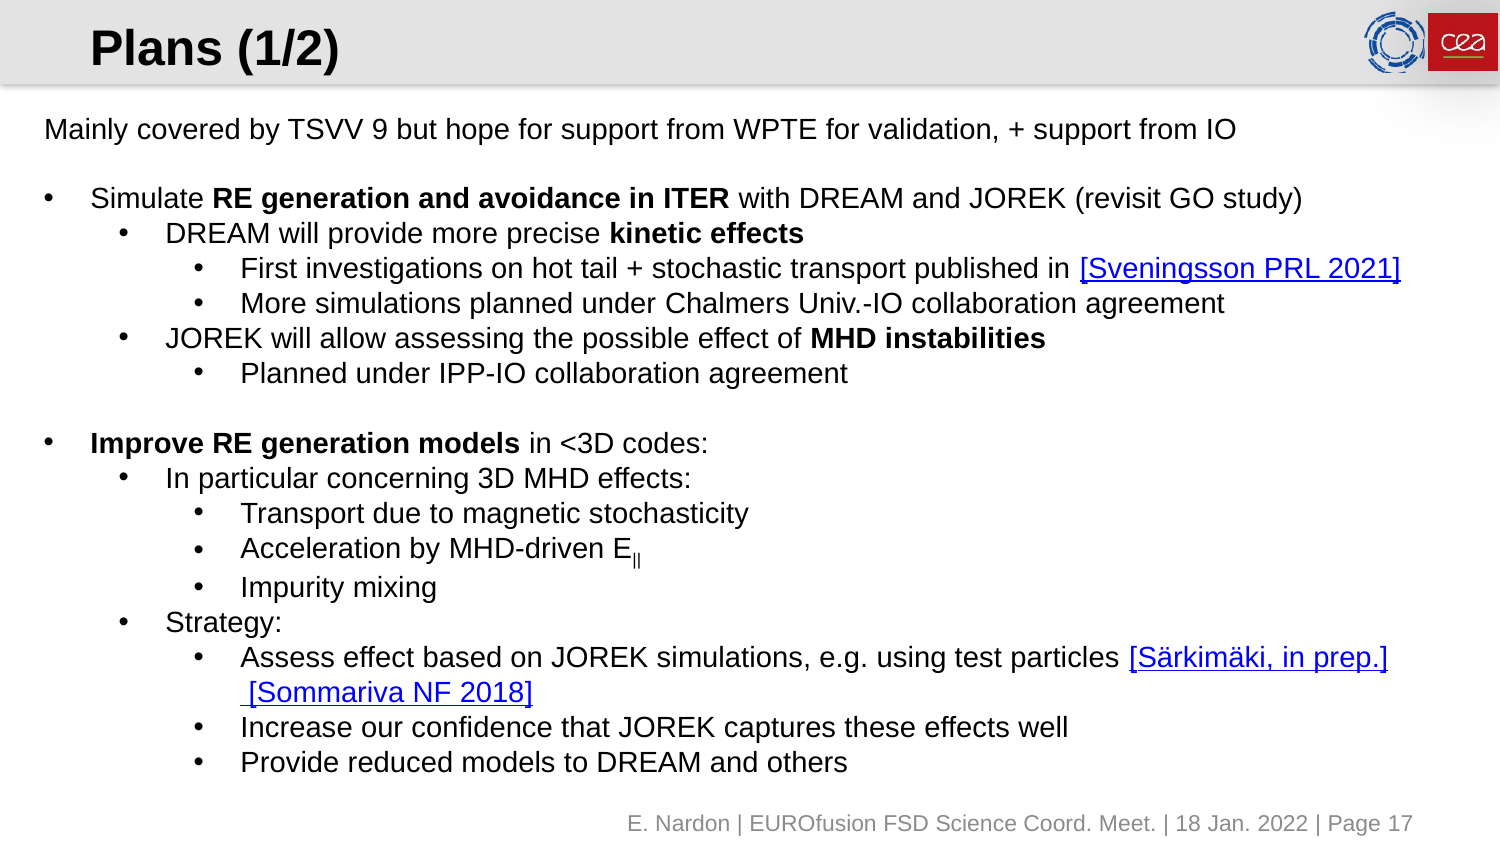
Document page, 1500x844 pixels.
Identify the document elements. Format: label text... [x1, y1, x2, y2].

text_box Simulate RE generation and avoidance in ITER with DREAM and JOREK (revisit GO study) DREAM will provide more precise kinetic effects First investigations on hot tail + stochastic transport published in [Sveningsson PRL 2021] More simulations planned under Chalmers Univ.-IO collaboration agreement JOREK will allow assessing the possible effect of MHD instabilities Planned under IPP-IO collaboration agreement Improve RE generation models in <3D codes: In particular concerning 3D MHD effects: Transport due to magnetic stochasticity Acceleration by MHD-driven E|| Impurity mixing Strategy: Assess effect based on JOREK simulations, e.g. using test particles [Särkimäki, in prep.] [Sommariva NF 2018] Increase our confidence that JOREK captures these effects well Provide reduced models to DREAM and others [28, 172, 1477, 786]
text_box Mainly covered by TSVV 9 but hope for support from WPTE for validation, + support from IO [29, 102, 1460, 153]
title Plans (1/2) [75, 13, 1341, 71]
picture [1428, 13, 1498, 71]
footer E. Nardon | EUROfusion FSD Science Coord. Meet. | 18 Jan. 2022 | Page 17 [76, 805, 1429, 839]
